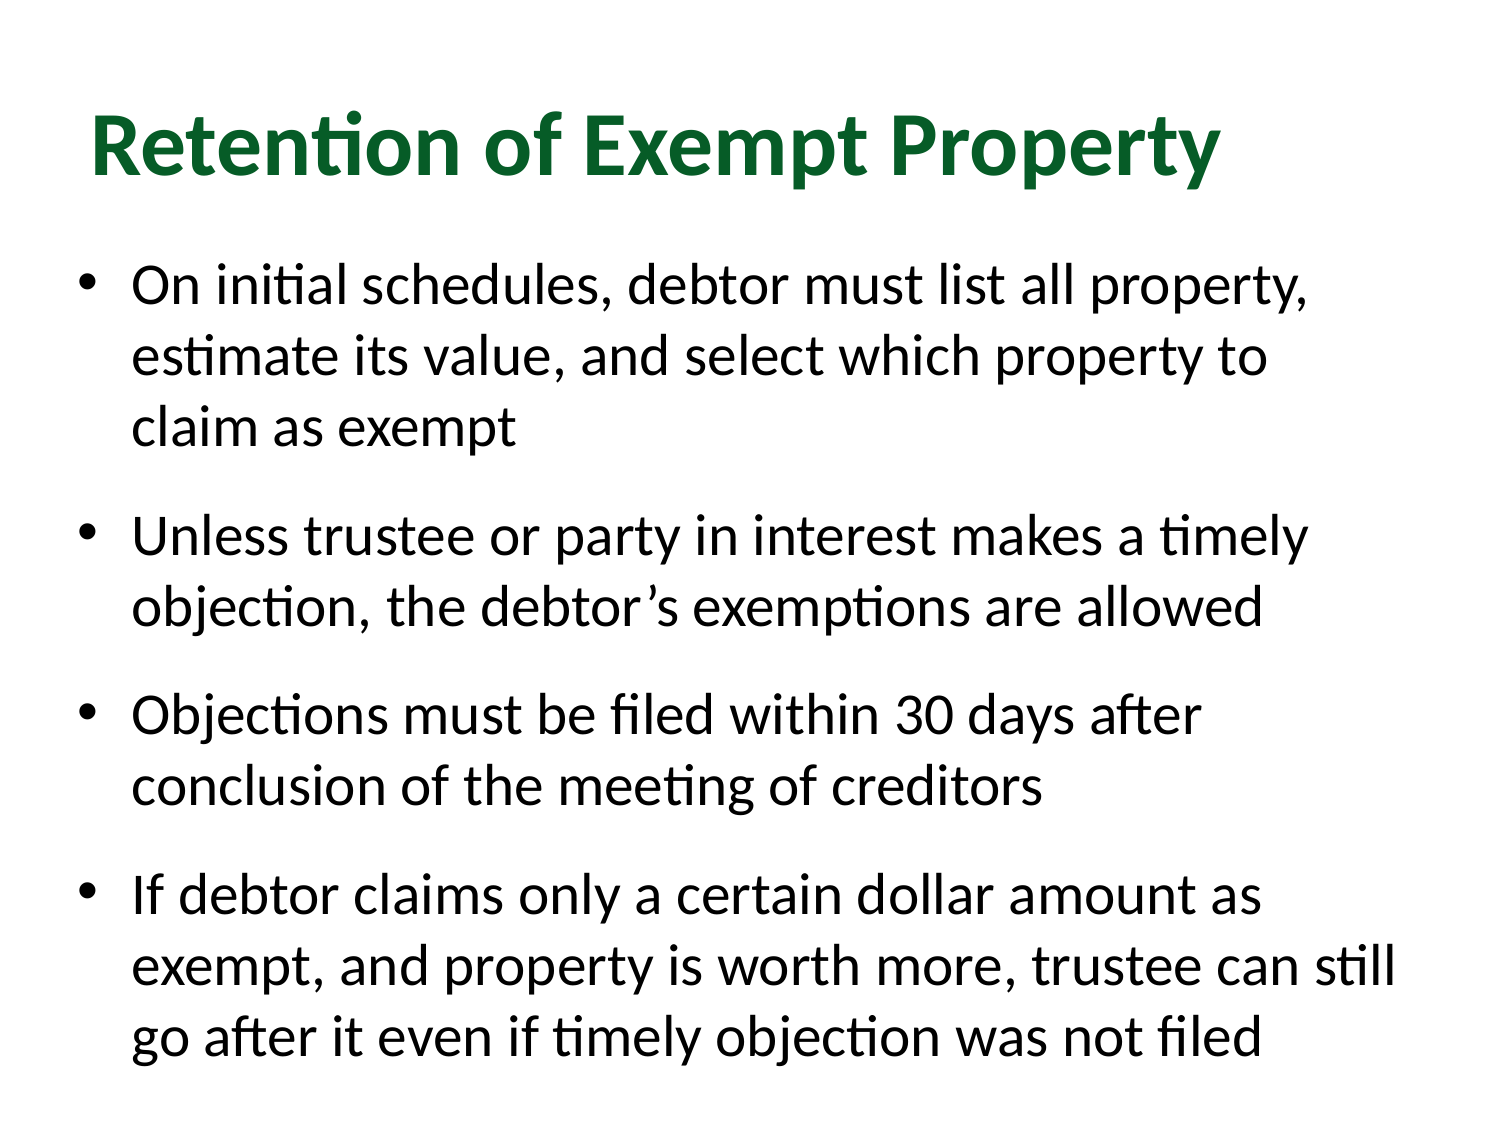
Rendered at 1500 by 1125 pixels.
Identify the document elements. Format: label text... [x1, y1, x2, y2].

title Retention of Exempt Property [75, 45, 1425, 233]
list On initial schedules, debtor must list all property, estimate its value, and select which property to claim as exempt Unless trustee or party in interest makes a timely objection, the debtor’s exemptions are allowed Objections must be filed within 30 days after conclusion of the meeting of creditors If debtor claims only a certain dollar amount as exempt, and property is worth more, trustee can still go after it even if timely objection was not filed [62, 237, 1425, 1088]
